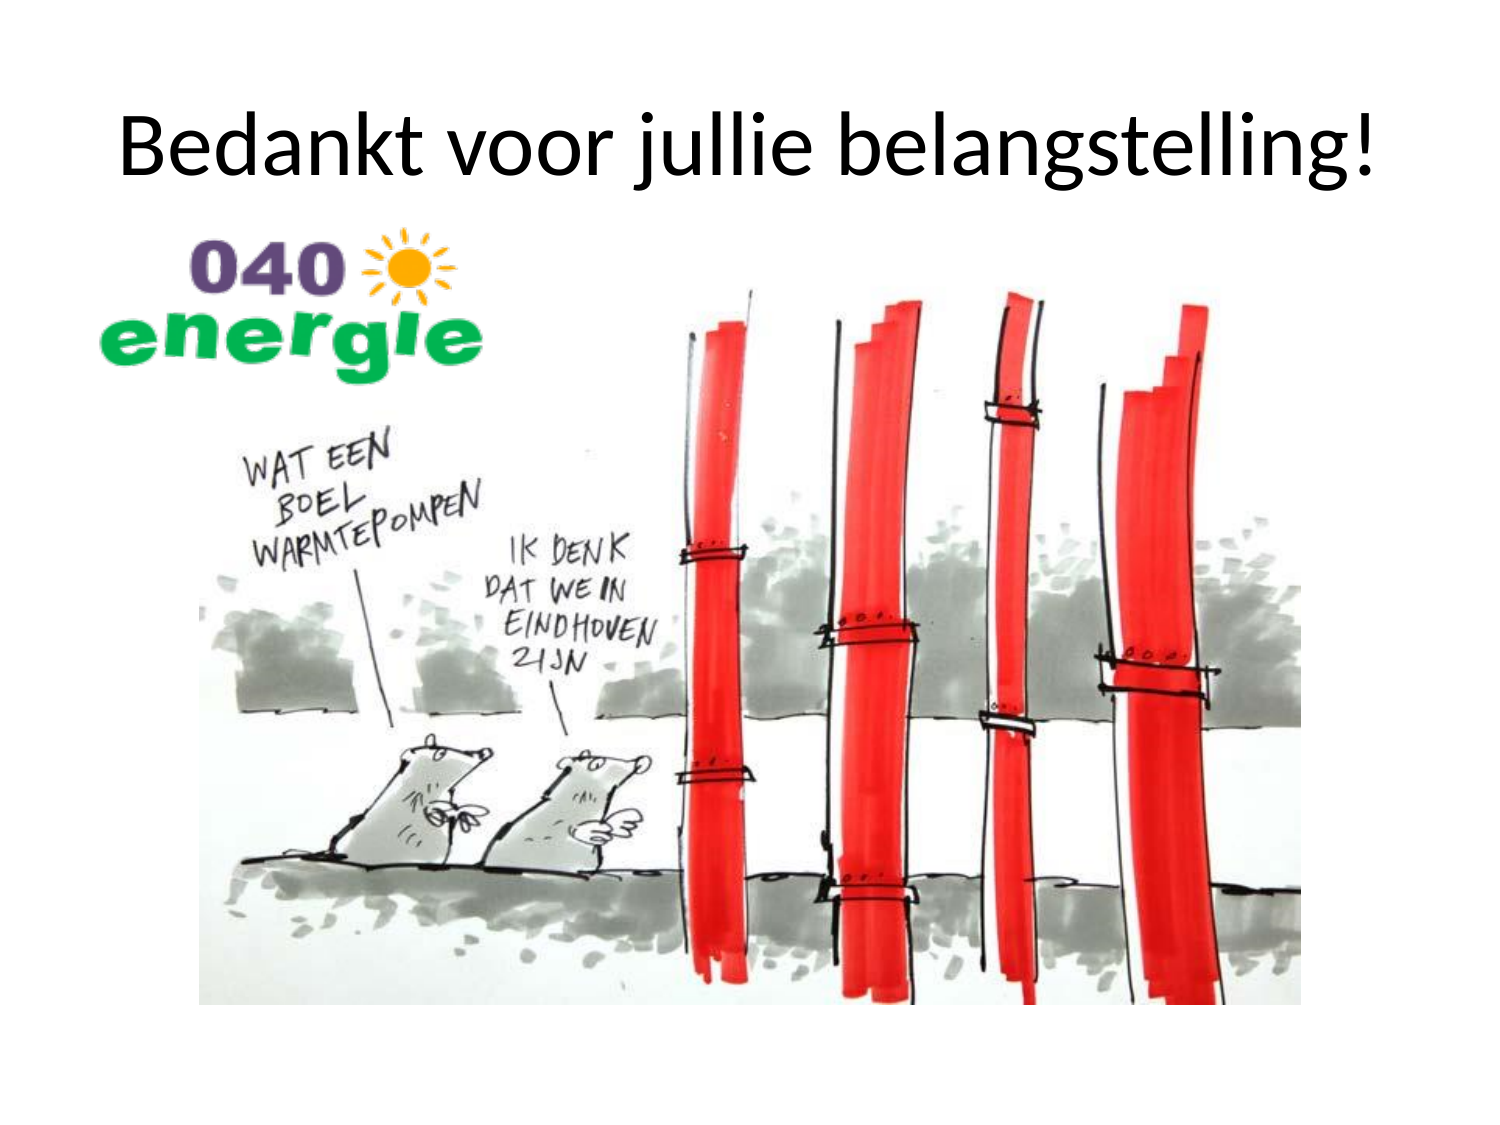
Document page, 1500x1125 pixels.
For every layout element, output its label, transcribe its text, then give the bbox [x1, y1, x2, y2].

picture [88, 219, 497, 398]
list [198, 262, 1302, 1006]
title Bedankt voor jullie belangstelling! [75, 45, 1425, 233]
